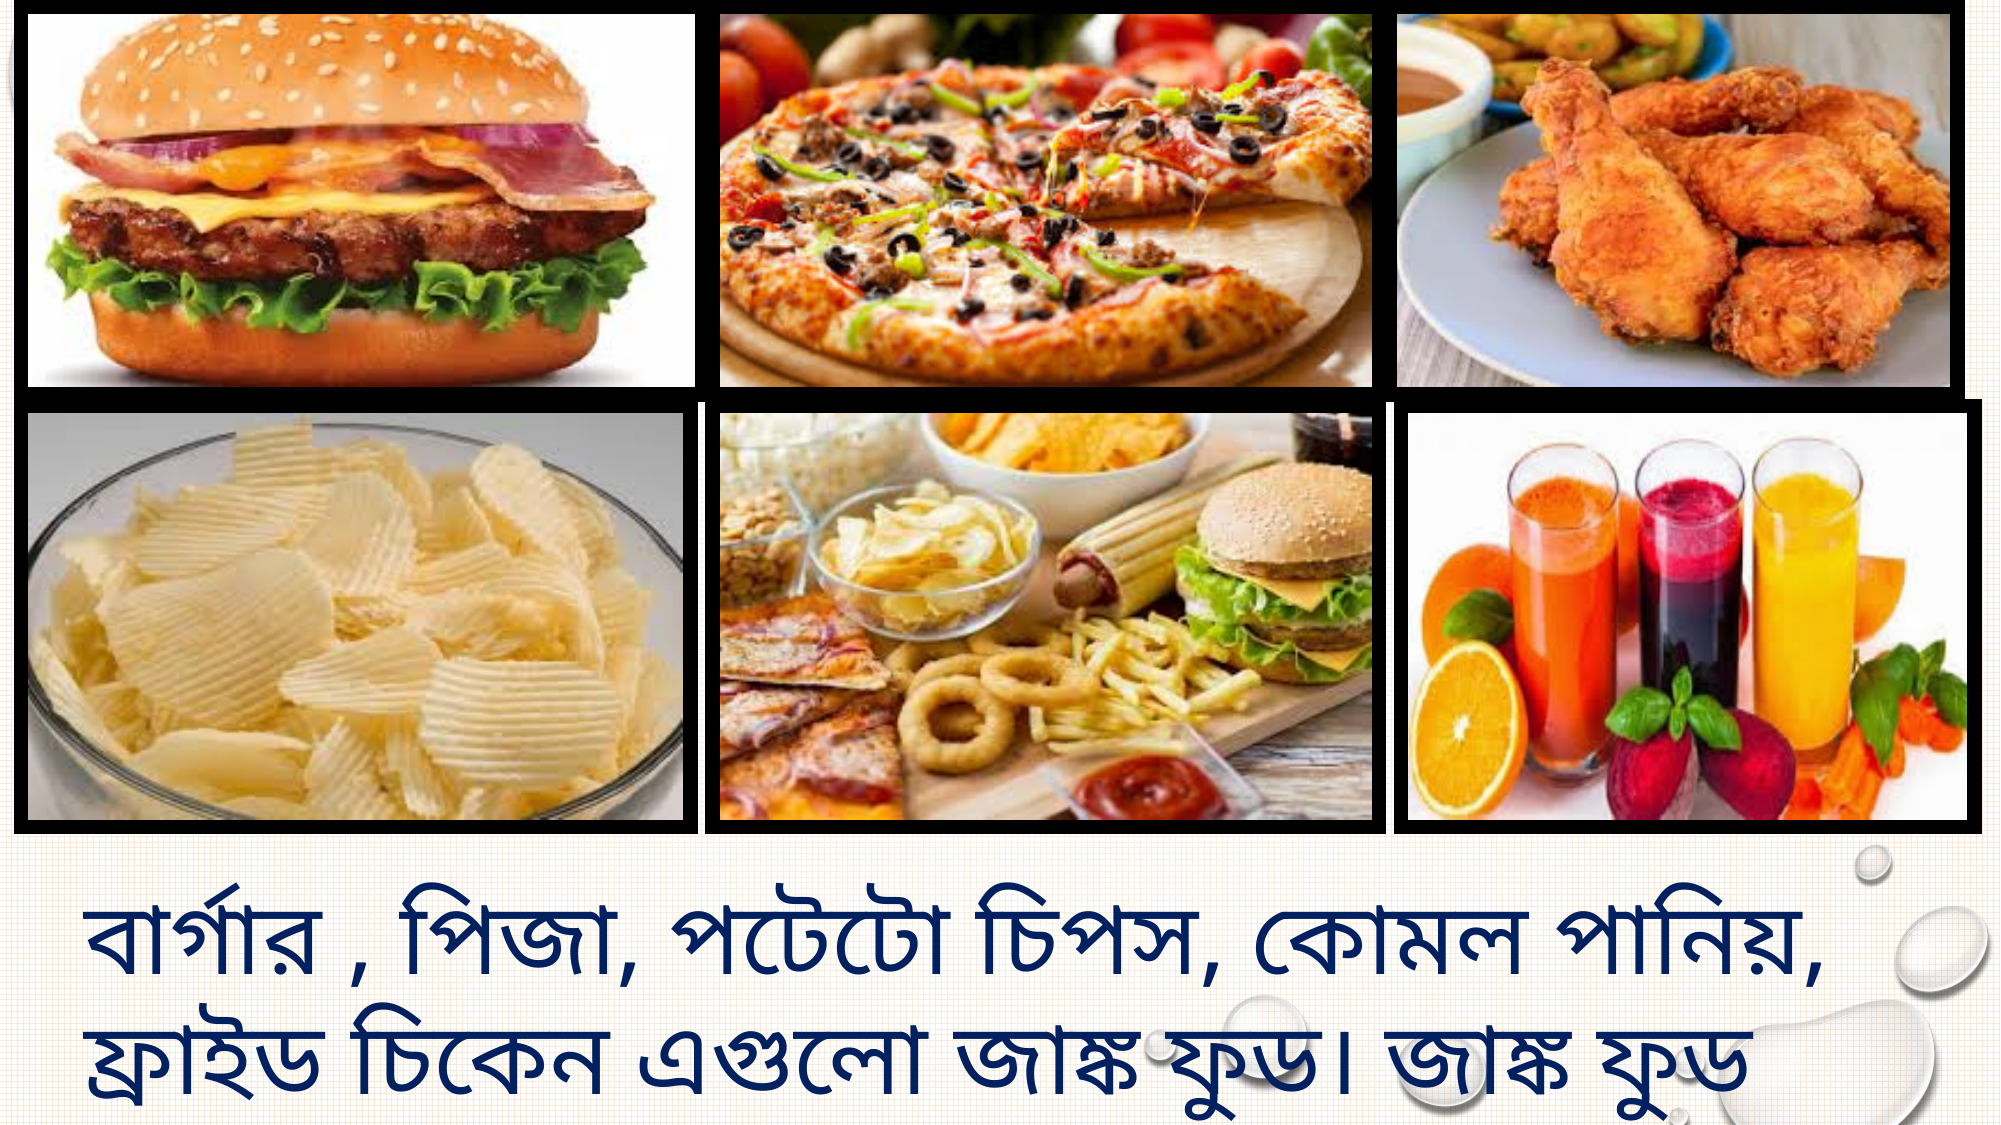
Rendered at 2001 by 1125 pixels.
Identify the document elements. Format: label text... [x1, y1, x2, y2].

picture [27, 412, 684, 820]
text_box বার্গার , পিজা, পটেটো চিপস, কোমল পানিয়, ফ্রাইড চিকেন এগুলো জাঙ্ক ফুড। জাঙ্ক ফুড সুস্বাদু হলেও সুষম খাদ্য নয়। [69, 867, 1925, 1125]
picture [1408, 412, 1968, 820]
picture [719, 13, 1372, 388]
picture [1396, 13, 1951, 388]
picture [719, 412, 1373, 820]
picture [0, 0, 2000, 1125]
picture [27, 13, 695, 388]
